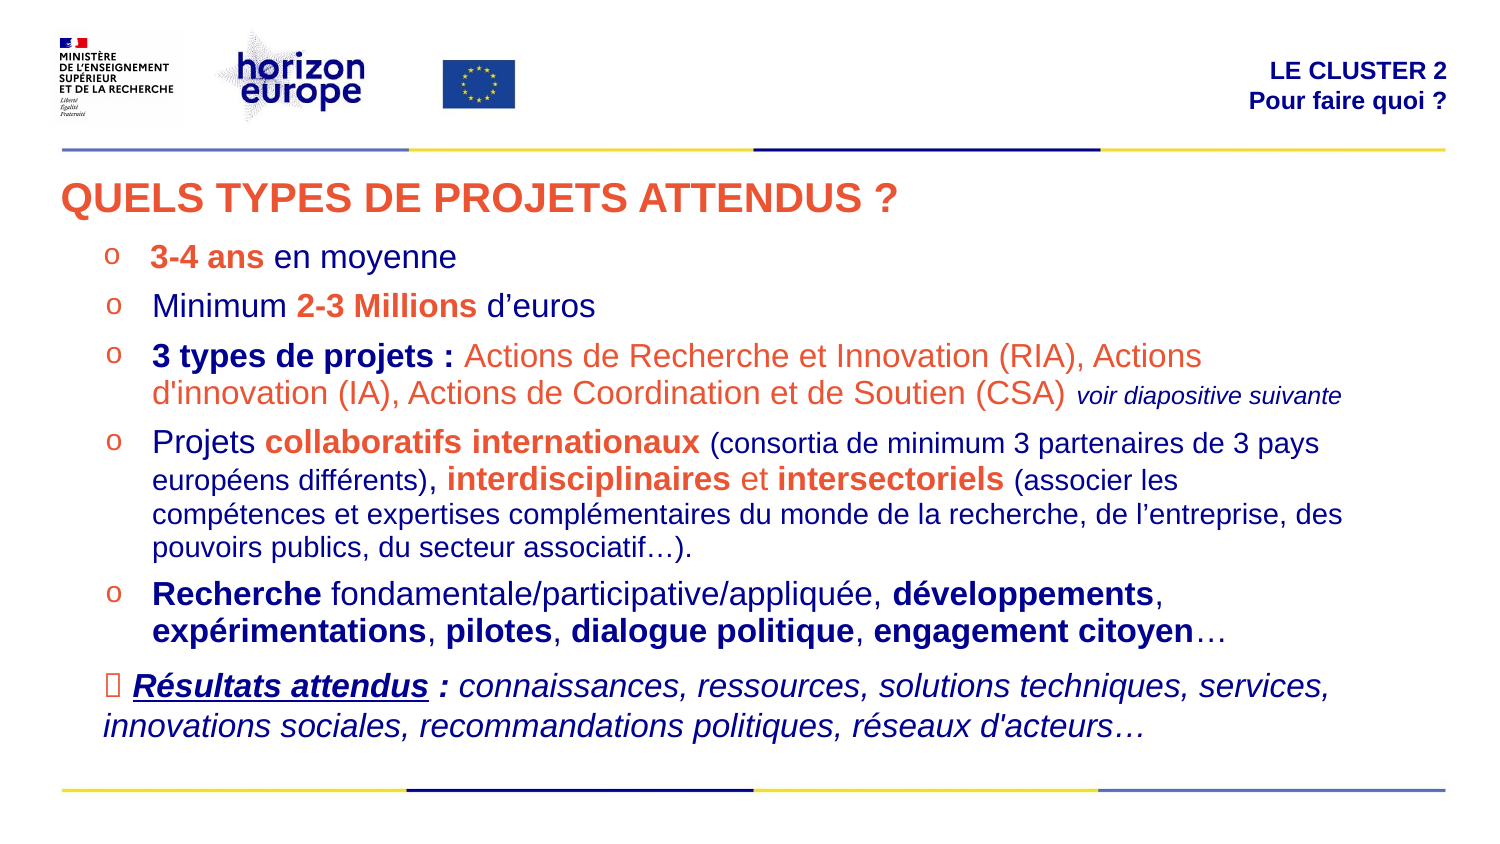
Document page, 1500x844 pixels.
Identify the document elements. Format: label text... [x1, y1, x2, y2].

text_box QUELS TYPES DE PROJETS ATTENDUS ? [45, 163, 1444, 229]
text_box LE CLUSTER 2 Pour faire quoi ? [591, 54, 1448, 121]
table_header 3-4 ans en moyenne Minimum 2-3 Millions d’euros 3 types de projets : Actions de Recherche et Innovation (RIA), Actions d'innovation (IA), Actions de Coordination et de Soutien (CSA) voir diapositive suivante Projets collaboratifs internationaux (consortia de minimum 3 partenaires de 3 pays européens différents), interdisciplinaires et intersectoriels (associer les compétences et expertises complémentaires du monde de la recherche, de l’entreprise, des pouvoirs publics, du secteur associatif…). Recherche fondamentale/participative/appliquée, développements, expérimentations, pilotes, dialogue politique, engagement citoyen…  Résultats attendus : connaissances, ressources, solutions techniques, services, innovations sociales, recommandations politiques, réseaux d'acteurs… [88, 231, 1448, 789]
picture [2, 1, 1500, 844]
